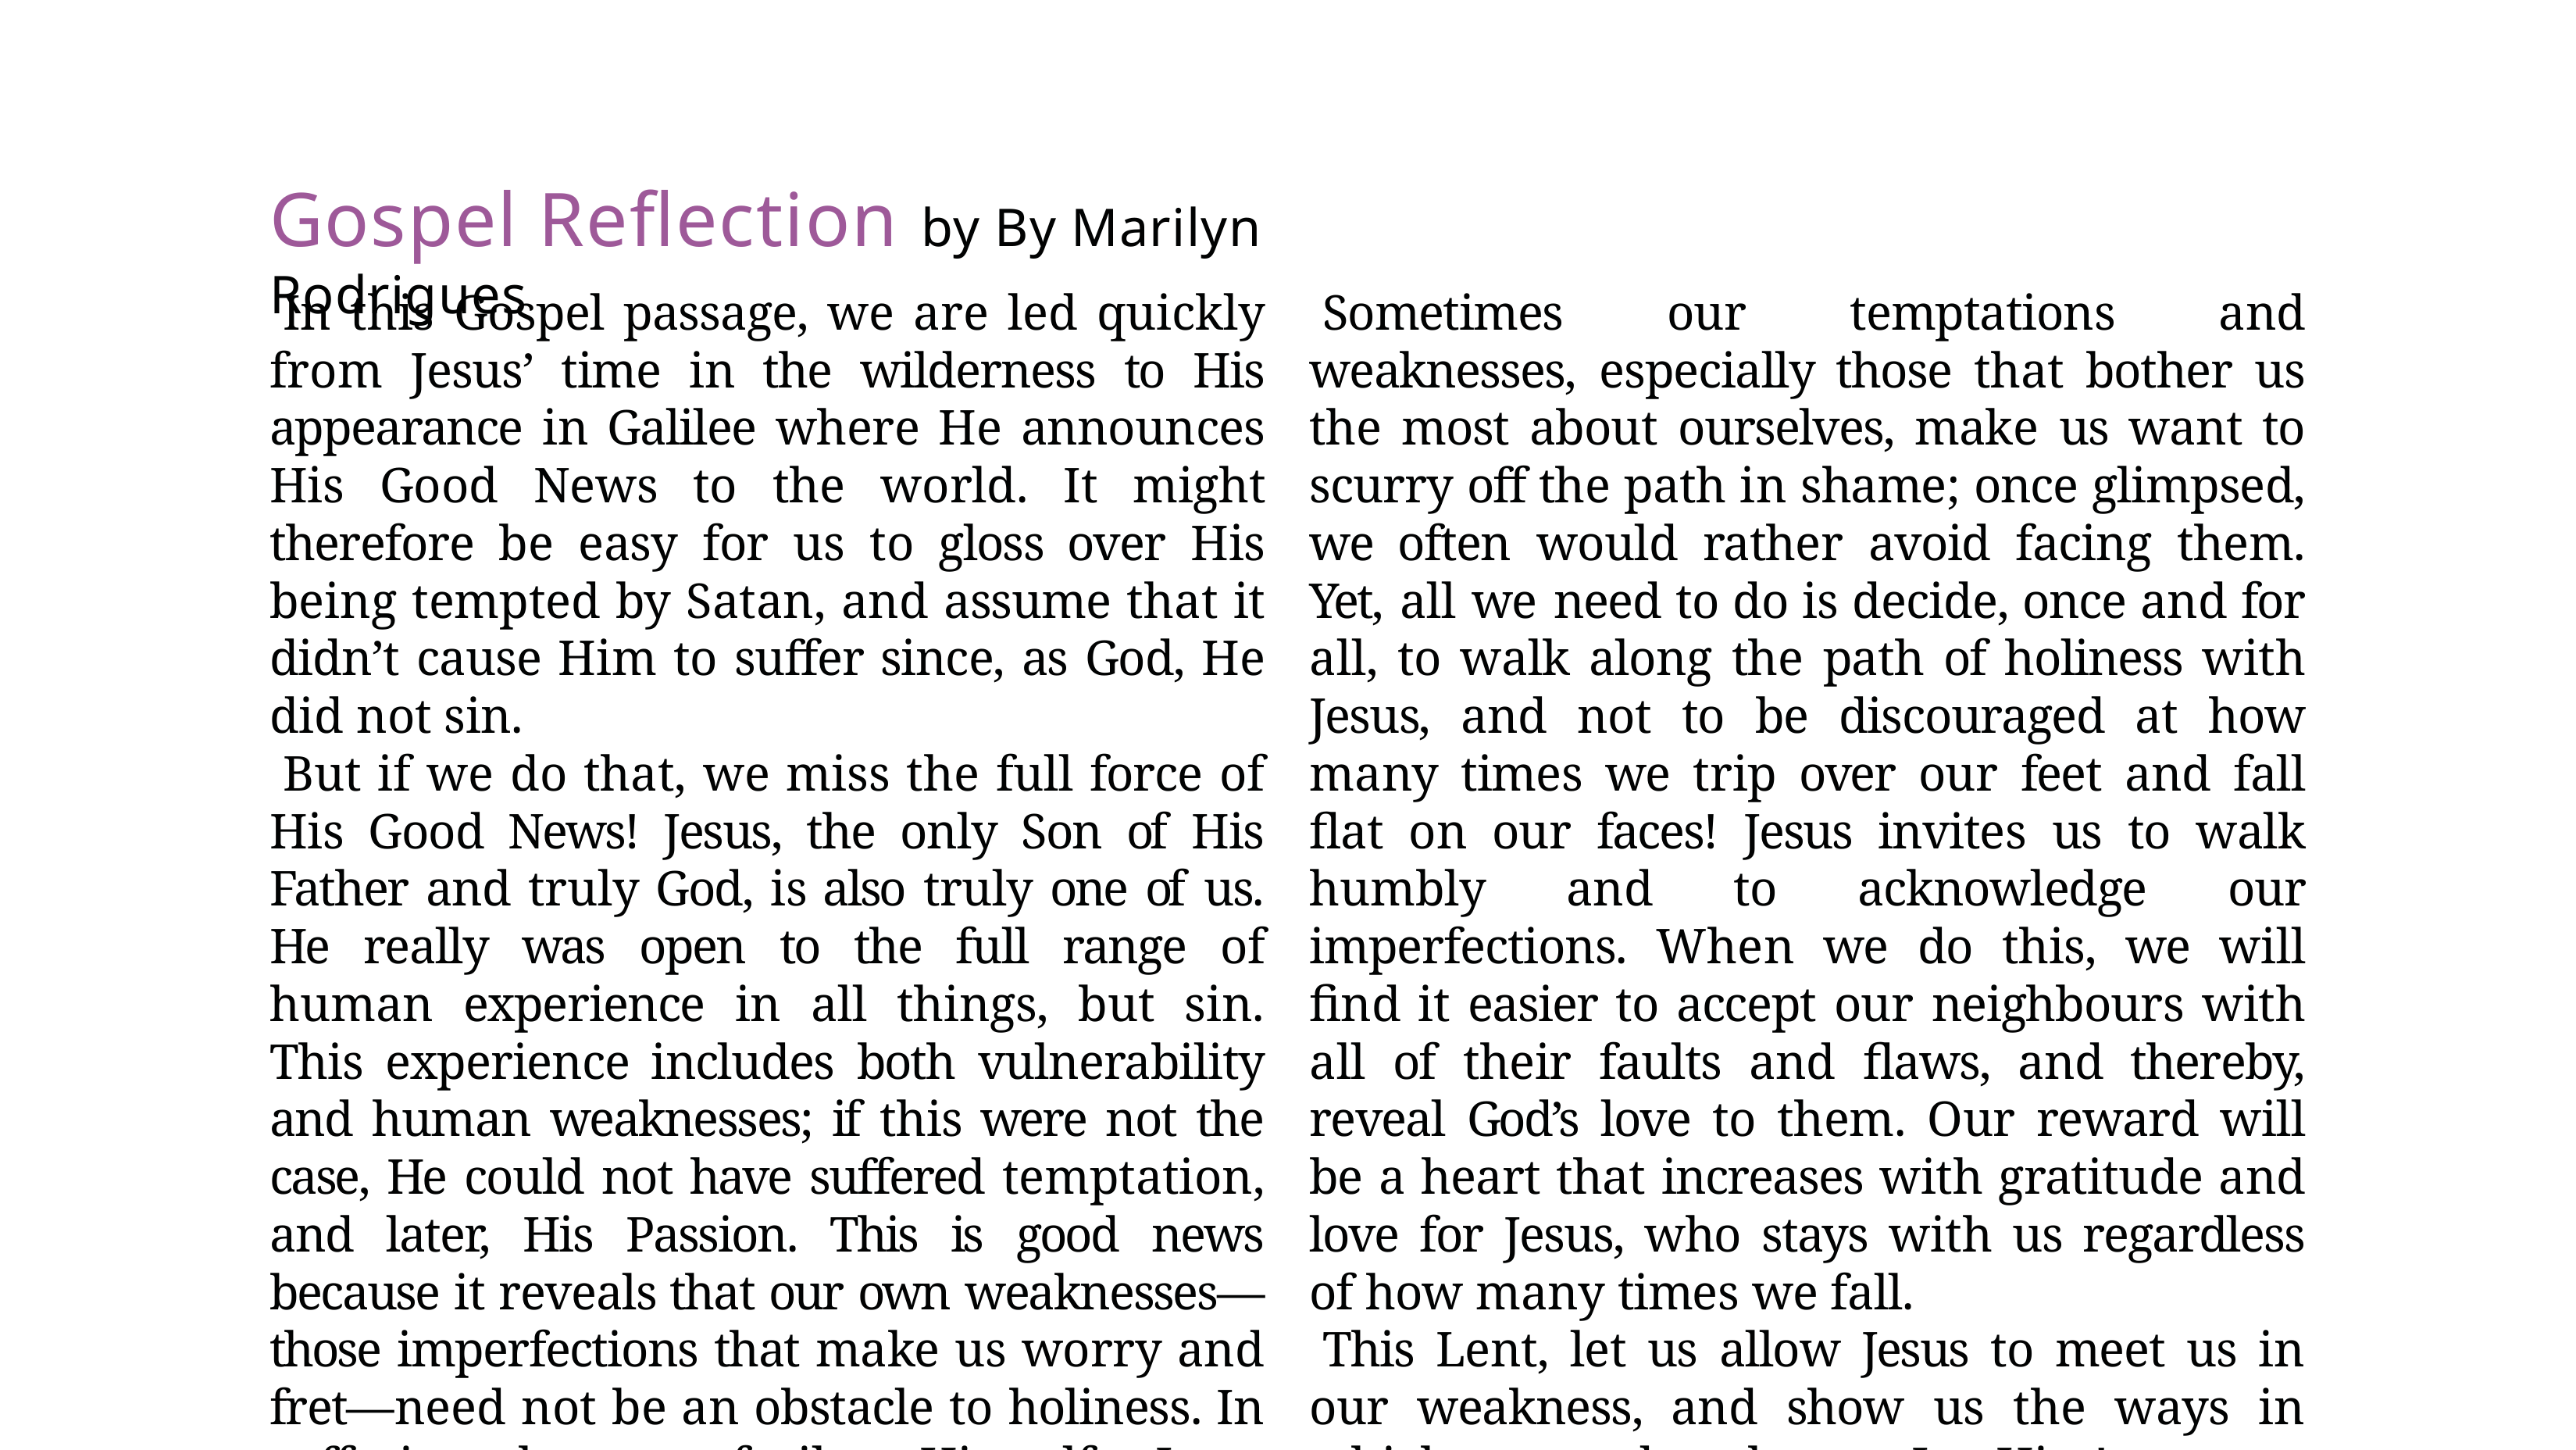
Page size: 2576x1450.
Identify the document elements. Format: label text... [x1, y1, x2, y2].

title Gospel Reflection by By Marilyn Rodrigues [268, 170, 1499, 415]
list Sometimes our temptations and weaknesses, especially those that bother us the most about ourselves, make us want to scurry off the path in shame; once glimpsed, we often would rather avoid facing them. Yet, all we need to do is decide, once and for all, to walk along the path of holiness with Jesus, and not to be discouraged at how many times we trip over our feet and fall flat on our faces! Jesus invites us to walk humbly and to acknowledge our imperfections. When we do this, we will find it easier to accept our neighbours with all of their faults and flaws, and thereby, reveal God’s love to them. Our reward will be a heart that increases with gratitude and love for Jesus, who stays with us regardless of how many times we fall. This Lent, let us allow Jesus to meet us in our weakness, and show us the ways in which we need to change. Let Him! [1308, 280, 2307, 1450]
list In this Gospel passage, we are led quickly from Jesus’ time in the wilderness to His appearance in Galilee where He announces His Good News to the world. It might therefore be easy for us to gloss over His being tempted by Satan, and assume that it didn’t cause Him to suffer since, as God, He did not sin. But if we do that, we miss the full force of His Good News! Jesus, the only Son of His Father and truly God, is also truly one of us. He really was open to the full range of human experience in all things, but sin. This experience includes both vulnerability and human weaknesses; if this were not the case, He could not have suffered temptation, and later, His Passion. This is good news because it reveals that our own weaknesses—those imperfections that make us worry and fret—need not be an obstacle to holiness. In suffering human frailty Himself, Jesus transforms our weaknesses into our path to salvation. [268, 415, 1267, 1450]
